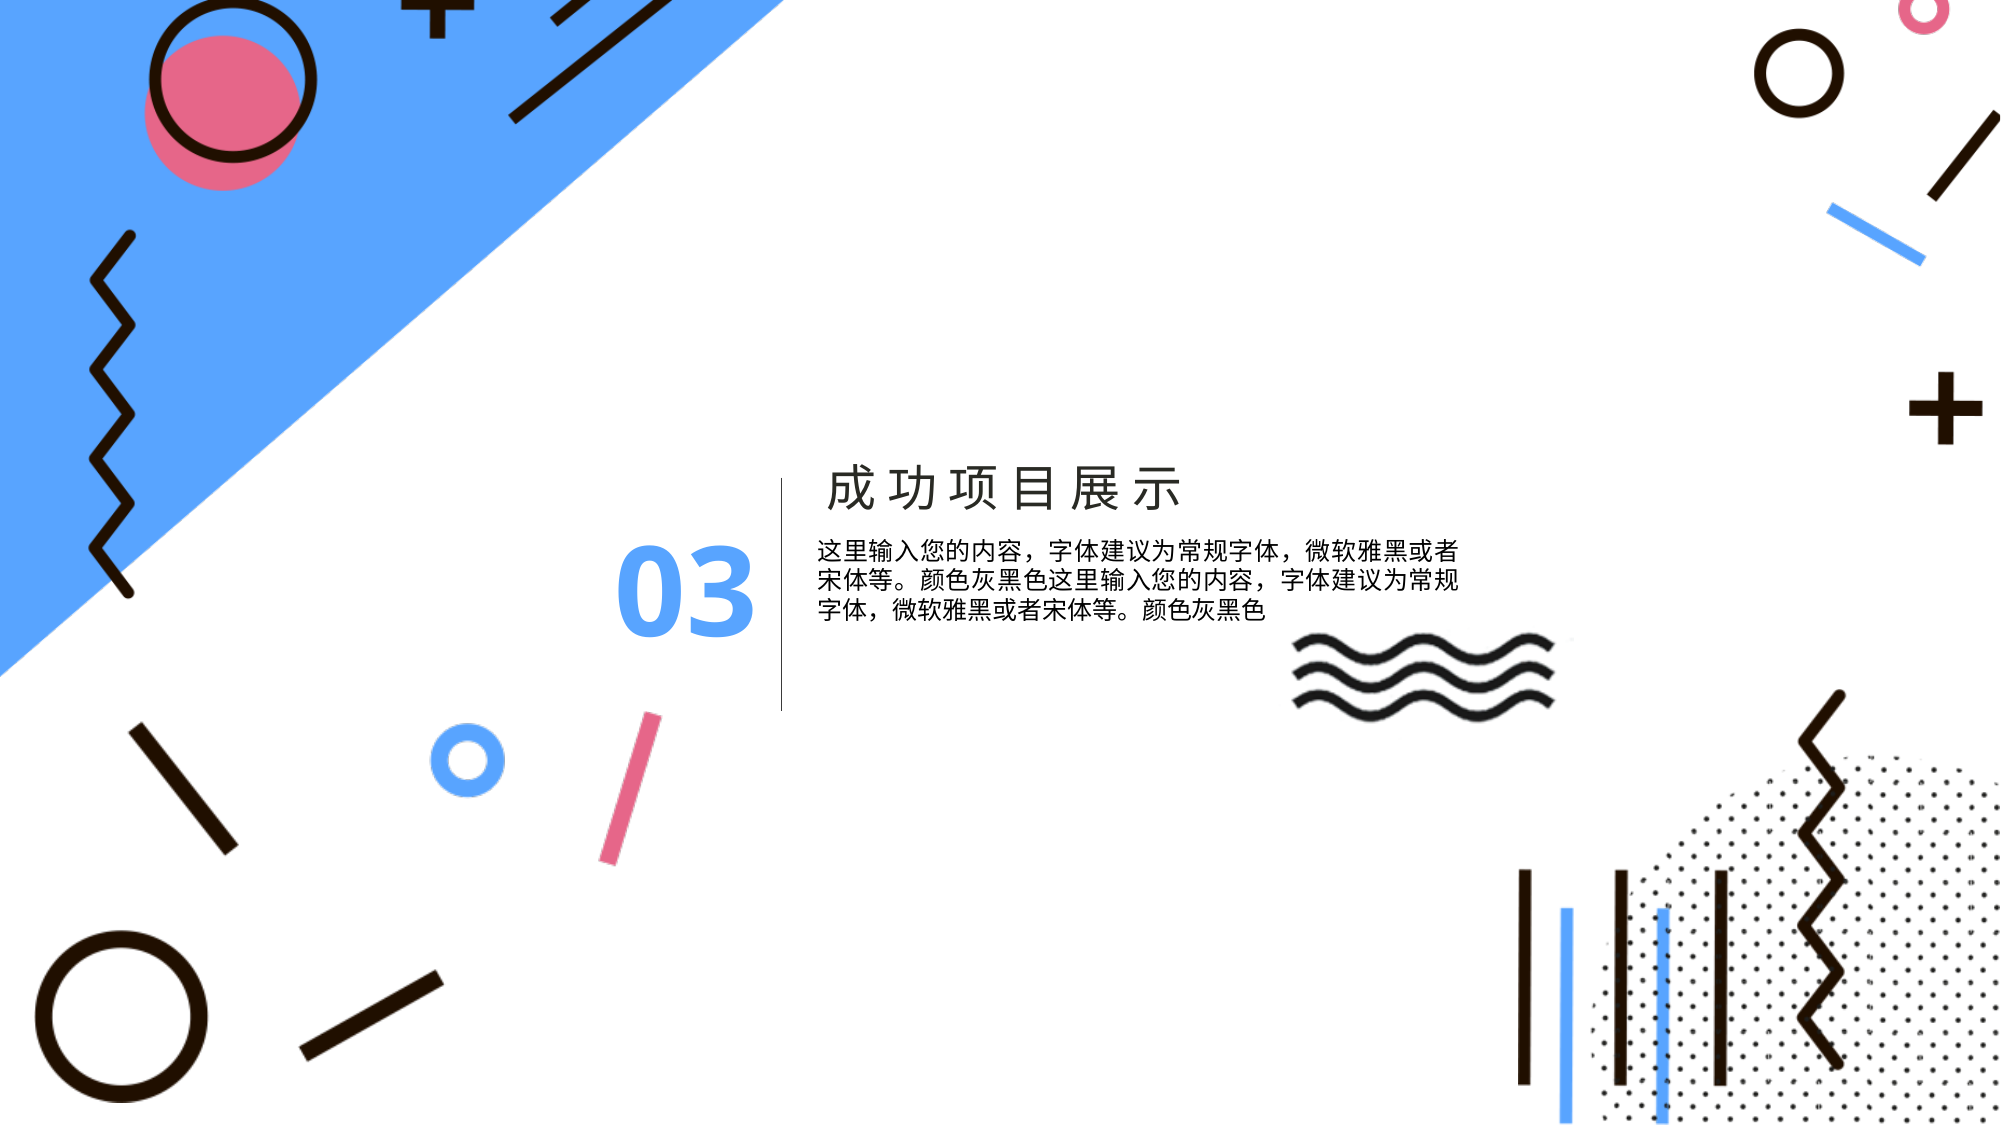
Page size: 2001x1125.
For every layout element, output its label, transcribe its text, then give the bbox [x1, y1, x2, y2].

text_box 这里输入您的内容，字体建议为常规字体，微软雅黑或者宋体等。颜色灰黑色这里输入您的内容，字体建议为常规字体，微软雅黑或者宋体等。颜色灰黑色 [802, 527, 1476, 633]
text_box 成 功 项 目 展 示 [811, 448, 1198, 524]
text_box 03 [600, 503, 773, 669]
picture [0, 0, 2001, 1125]
